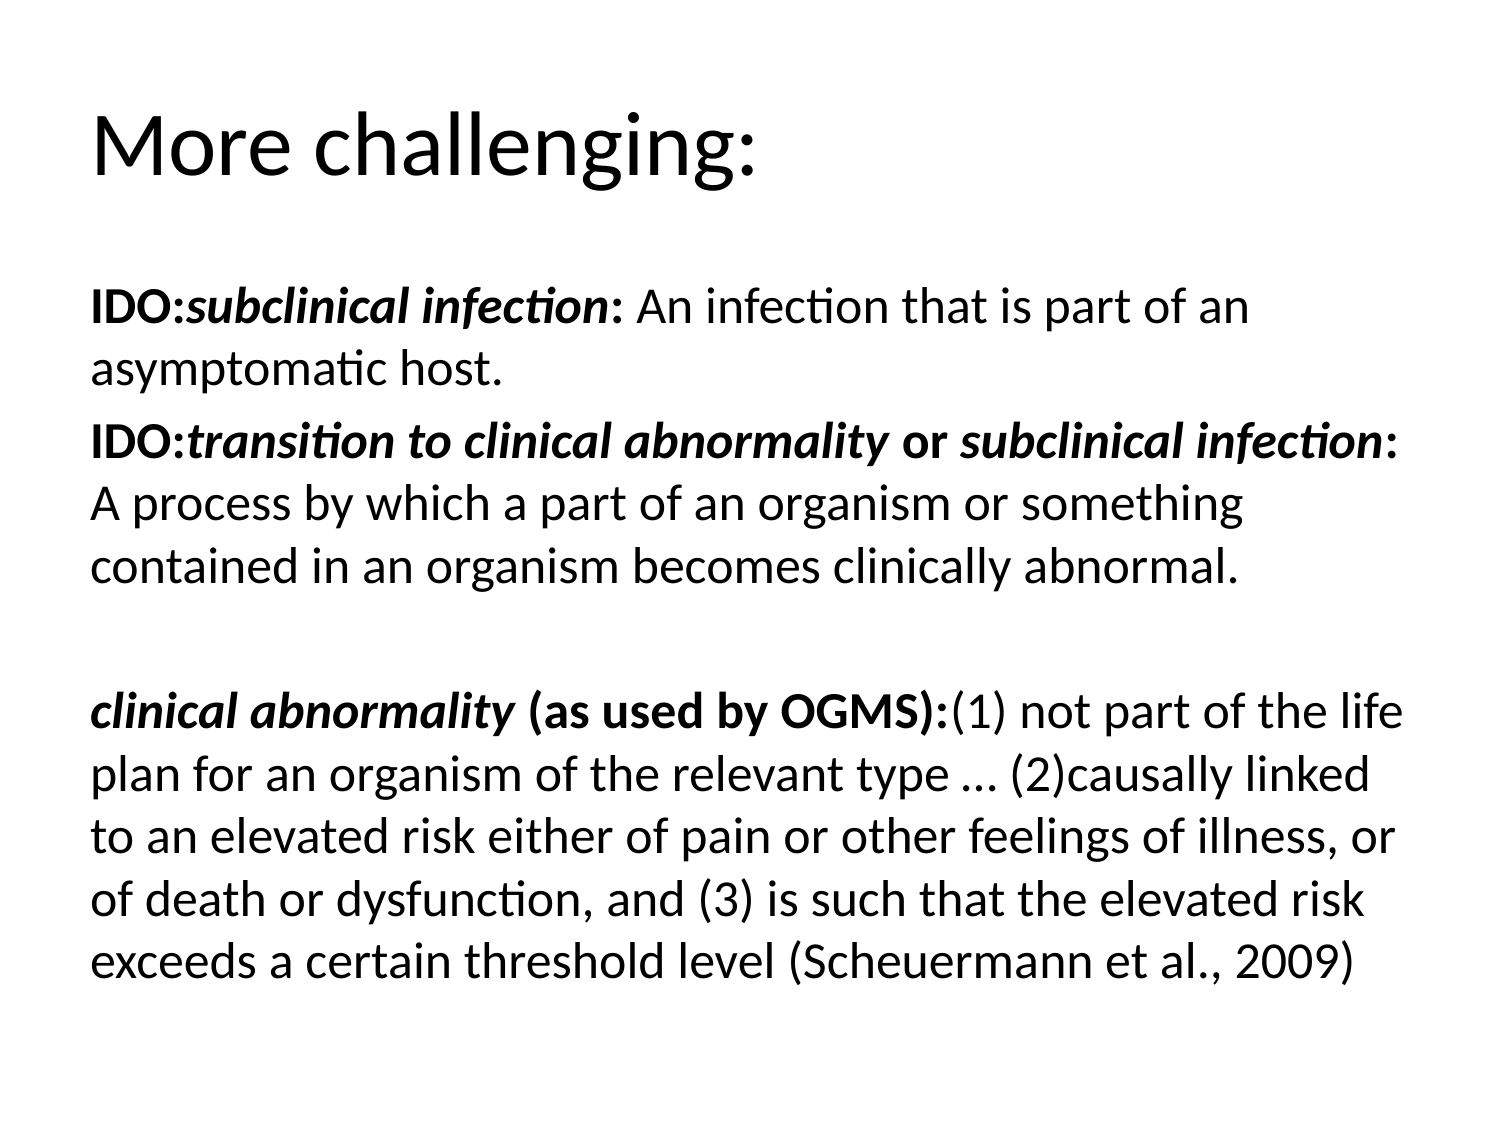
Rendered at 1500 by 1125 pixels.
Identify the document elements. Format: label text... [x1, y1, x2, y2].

title More challenging: [75, 45, 1425, 233]
list IDO:subclinical infection: An infection that is part of an asymptomatic host. IDO:transition to clinical abnormality or subclinical infection: A process by which a part of an organism or something contained in an organism becomes clinically abnormal. clinical abnormality (as used by OGMS):(1) not part of the life plan for an organism of the relevant type … (2)causally linked to an elevated risk either of pain or other feelings of illness, or of death or dysfunction, and (3) is such that the elevated risk exceeds a certain threshold level (Scheuermann et al., 2009) [75, 263, 1425, 1045]
